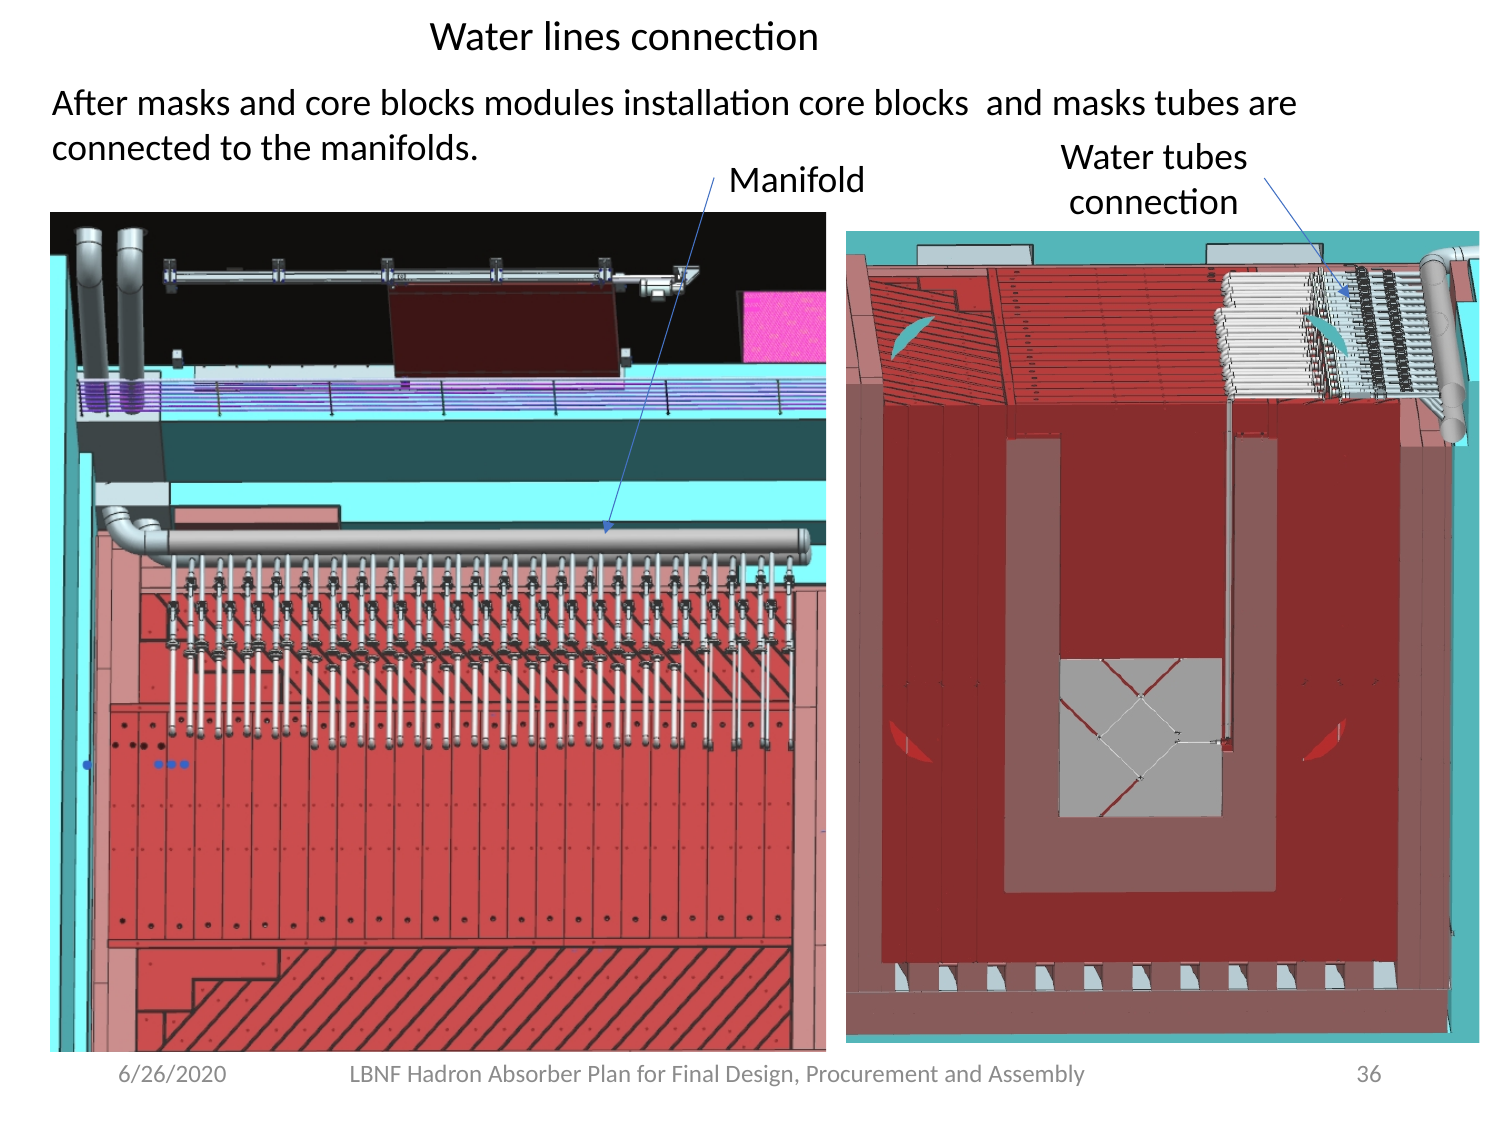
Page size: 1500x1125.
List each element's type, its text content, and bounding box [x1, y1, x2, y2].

text_box Water lines connection [414, 1, 835, 66]
text_box Manifold [714, 147, 881, 208]
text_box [1264, 178, 1350, 299]
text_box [604, 177, 714, 534]
picture [49, 212, 827, 1052]
text_box Water tubes connection [1045, 124, 1264, 230]
picture [846, 230, 1480, 1043]
text_box After masks and core blocks modules installation core blocks and masks tubes are connected to the manifolds. [37, 70, 1323, 221]
footer LBNF Hadron Absorber Plan for Final Design, Procurement and Assembly [441, 1042, 1059, 1103]
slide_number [103, 1052, 441, 1103]
slide_number 36 [1059, 1043, 1397, 1103]
